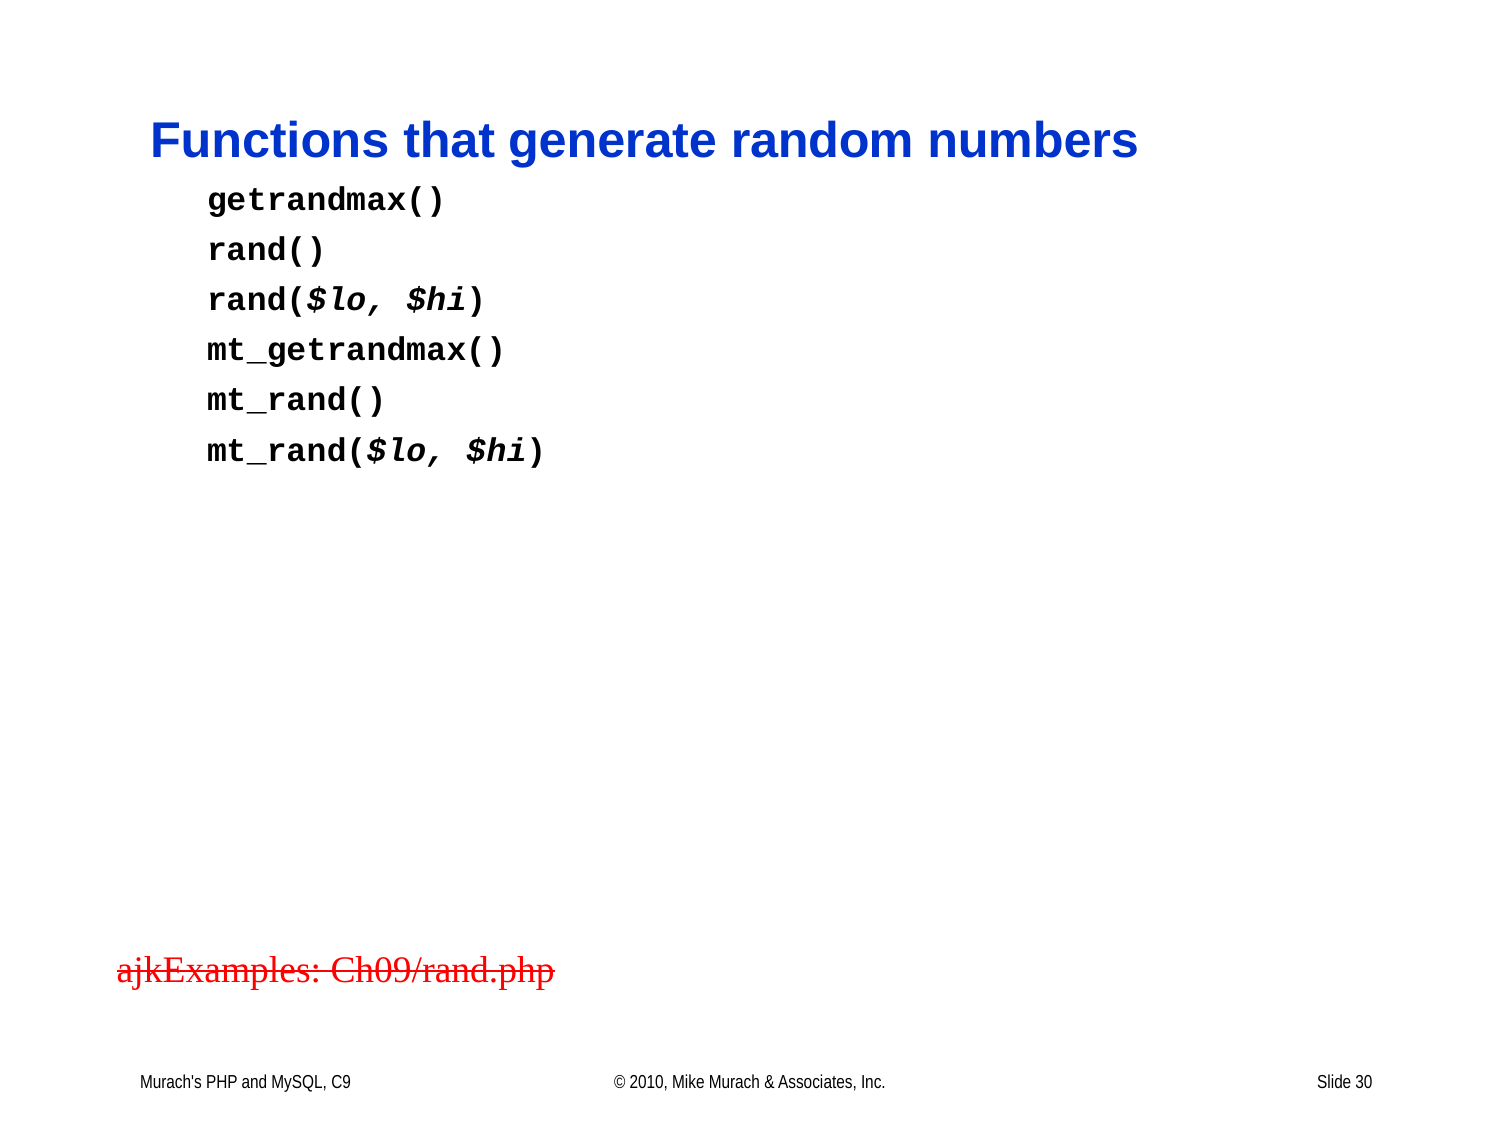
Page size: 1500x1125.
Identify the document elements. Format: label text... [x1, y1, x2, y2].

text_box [149, 112, 1352, 484]
text_box ajkExamples: Ch09/rand.php [101, 937, 571, 998]
footer © 2010, Mike Murach & Associates, Inc. [474, 1025, 1025, 1100]
slide_number Murach's PHP and MySQL, C9 [125, 1025, 450, 1100]
slide_number Slide 30 [1074, 1025, 1388, 1100]
